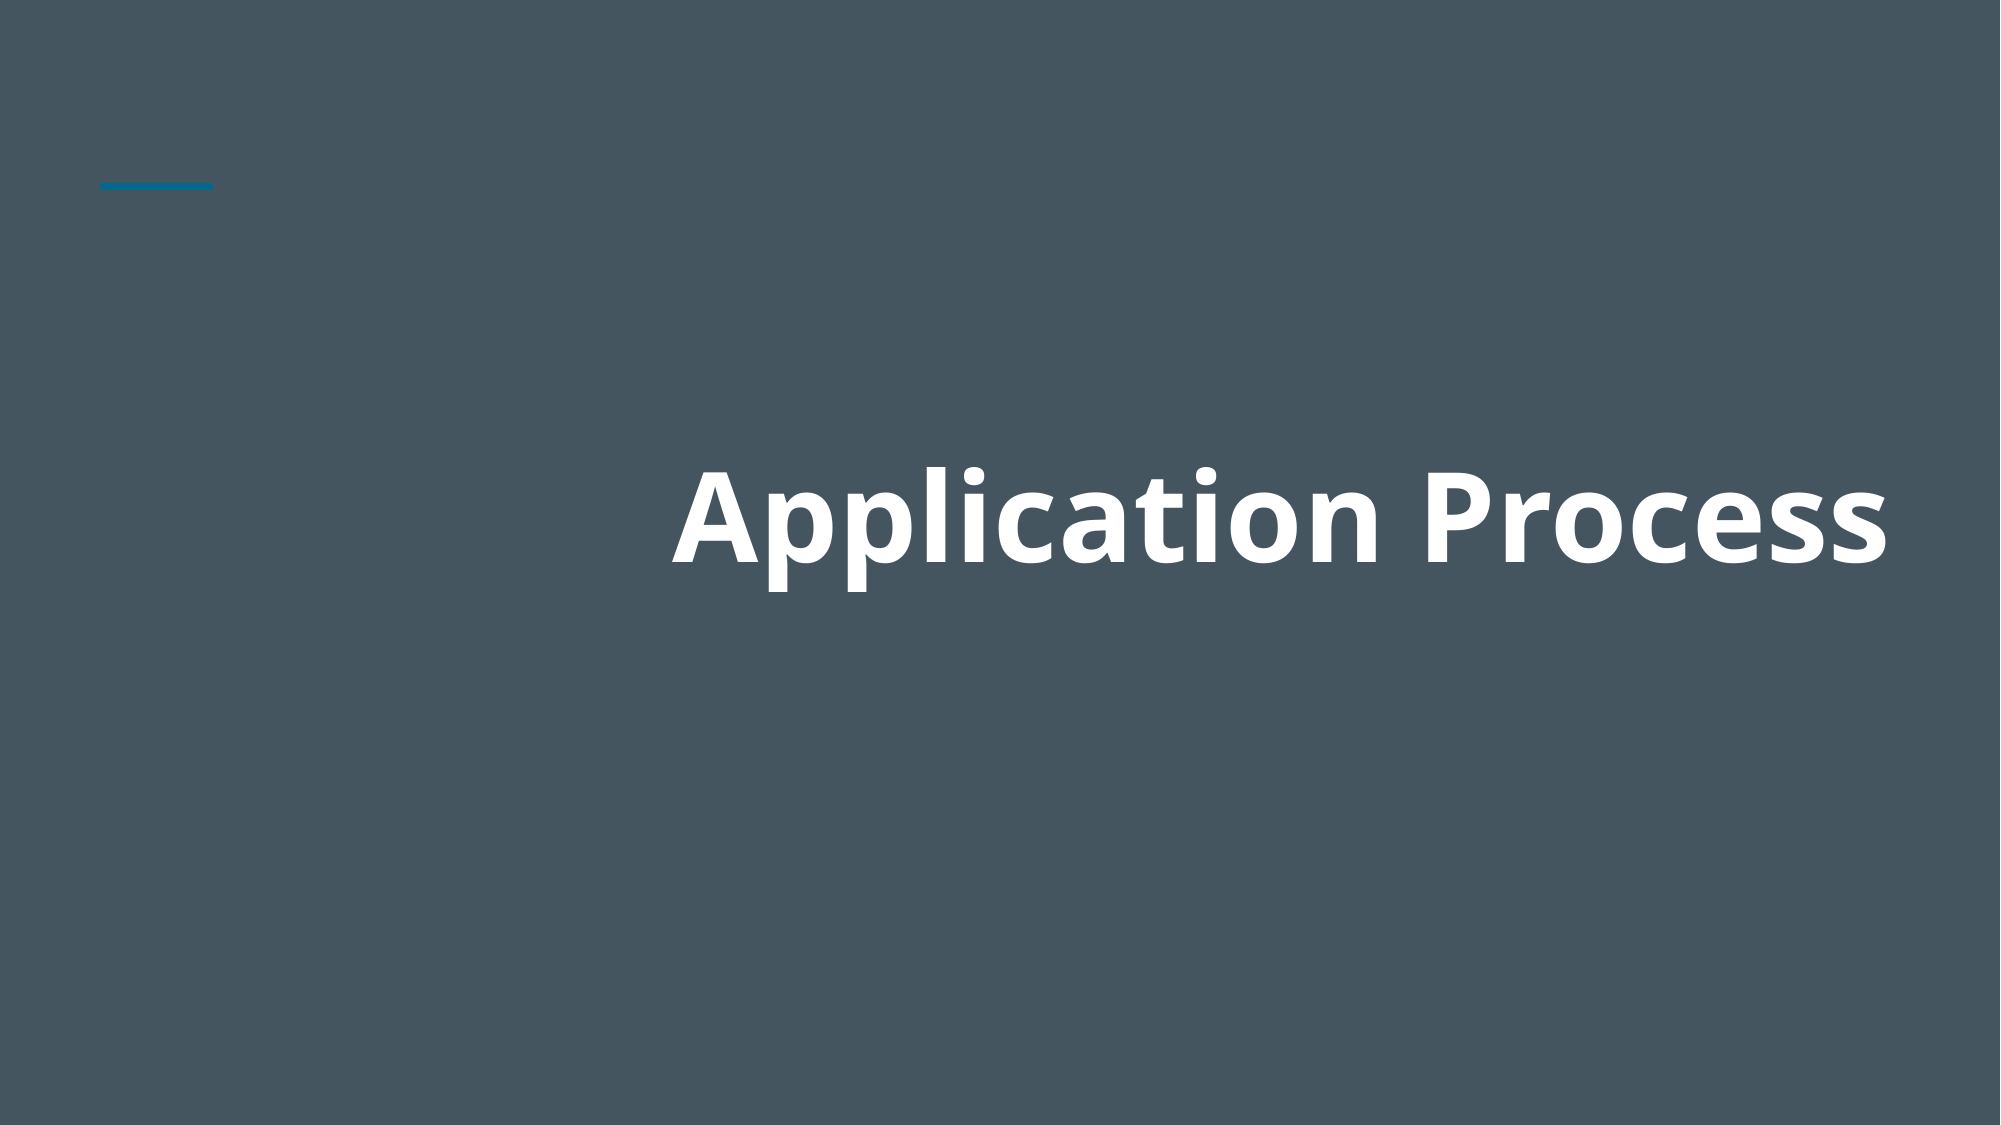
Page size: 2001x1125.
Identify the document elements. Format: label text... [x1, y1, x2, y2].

title Application Process [93, 481, 1907, 563]
